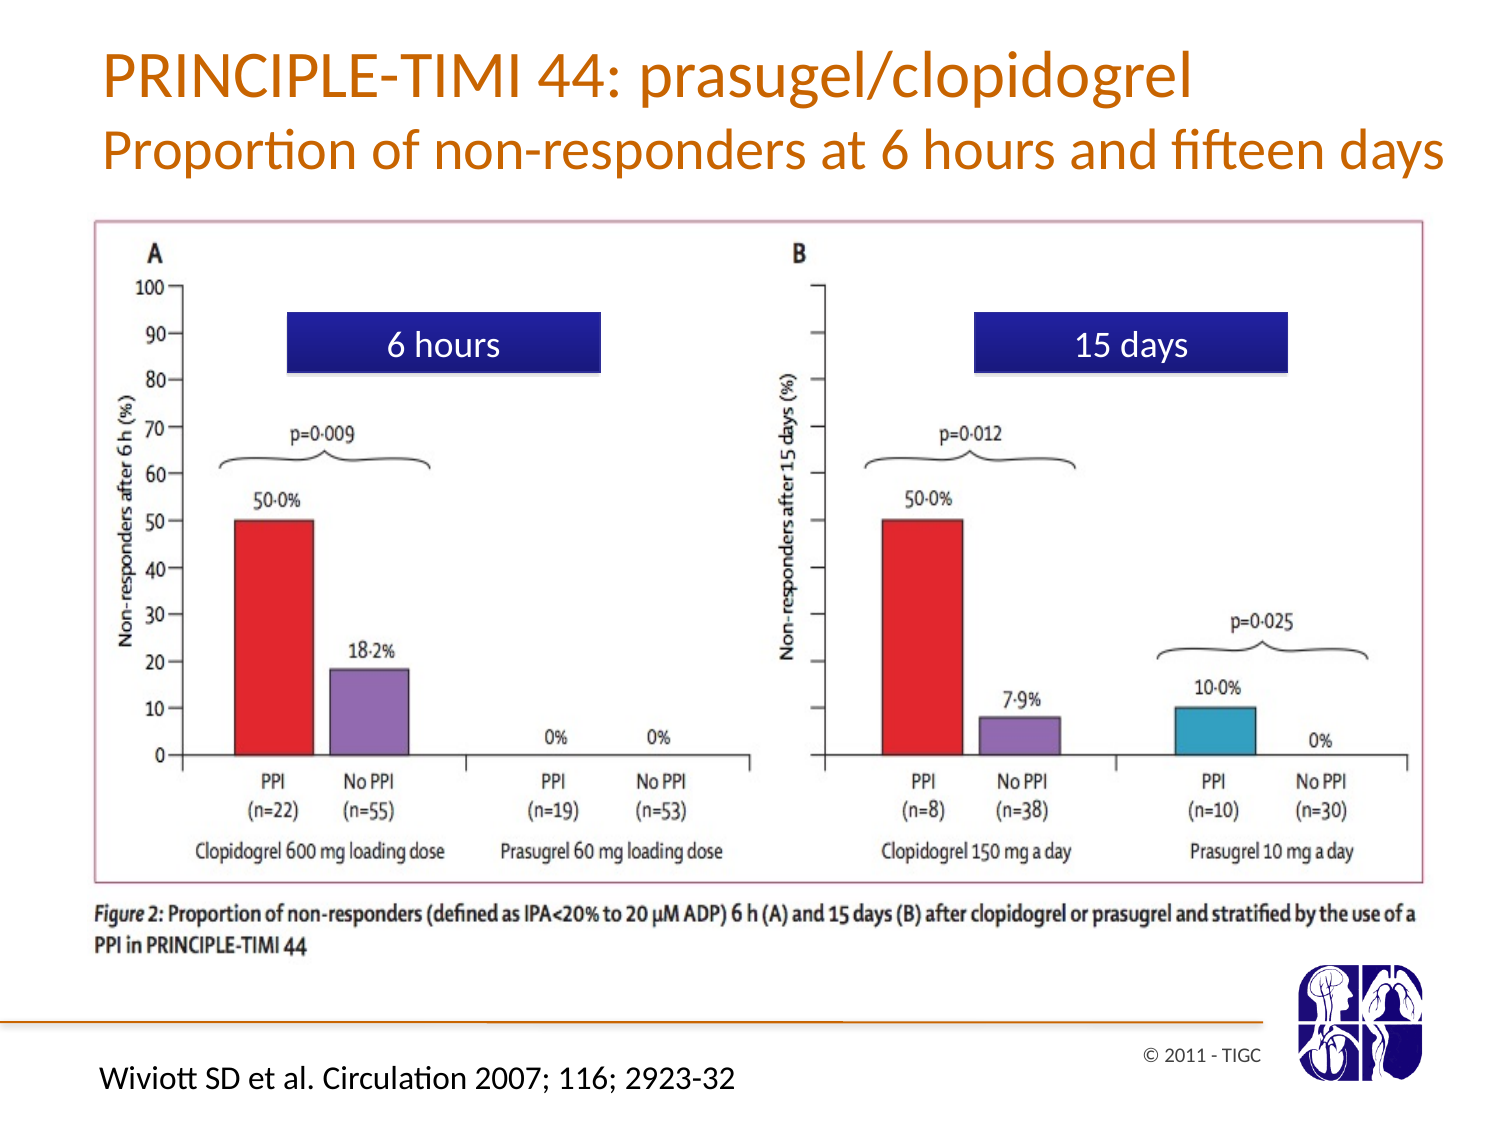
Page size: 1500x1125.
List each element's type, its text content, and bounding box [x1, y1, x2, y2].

footer © 2011 - TIGC [801, 1024, 1277, 1085]
title PRINCIPLE-TIMI 44: prasugel/clopidogrel Proportion of non-responders at 6 hours and fifteen days [87, 18, 1500, 194]
text_box Wiviott SD et al. Circulation 2007; 116; 2923-32 [84, 1048, 763, 1104]
picture [87, 212, 1436, 1084]
